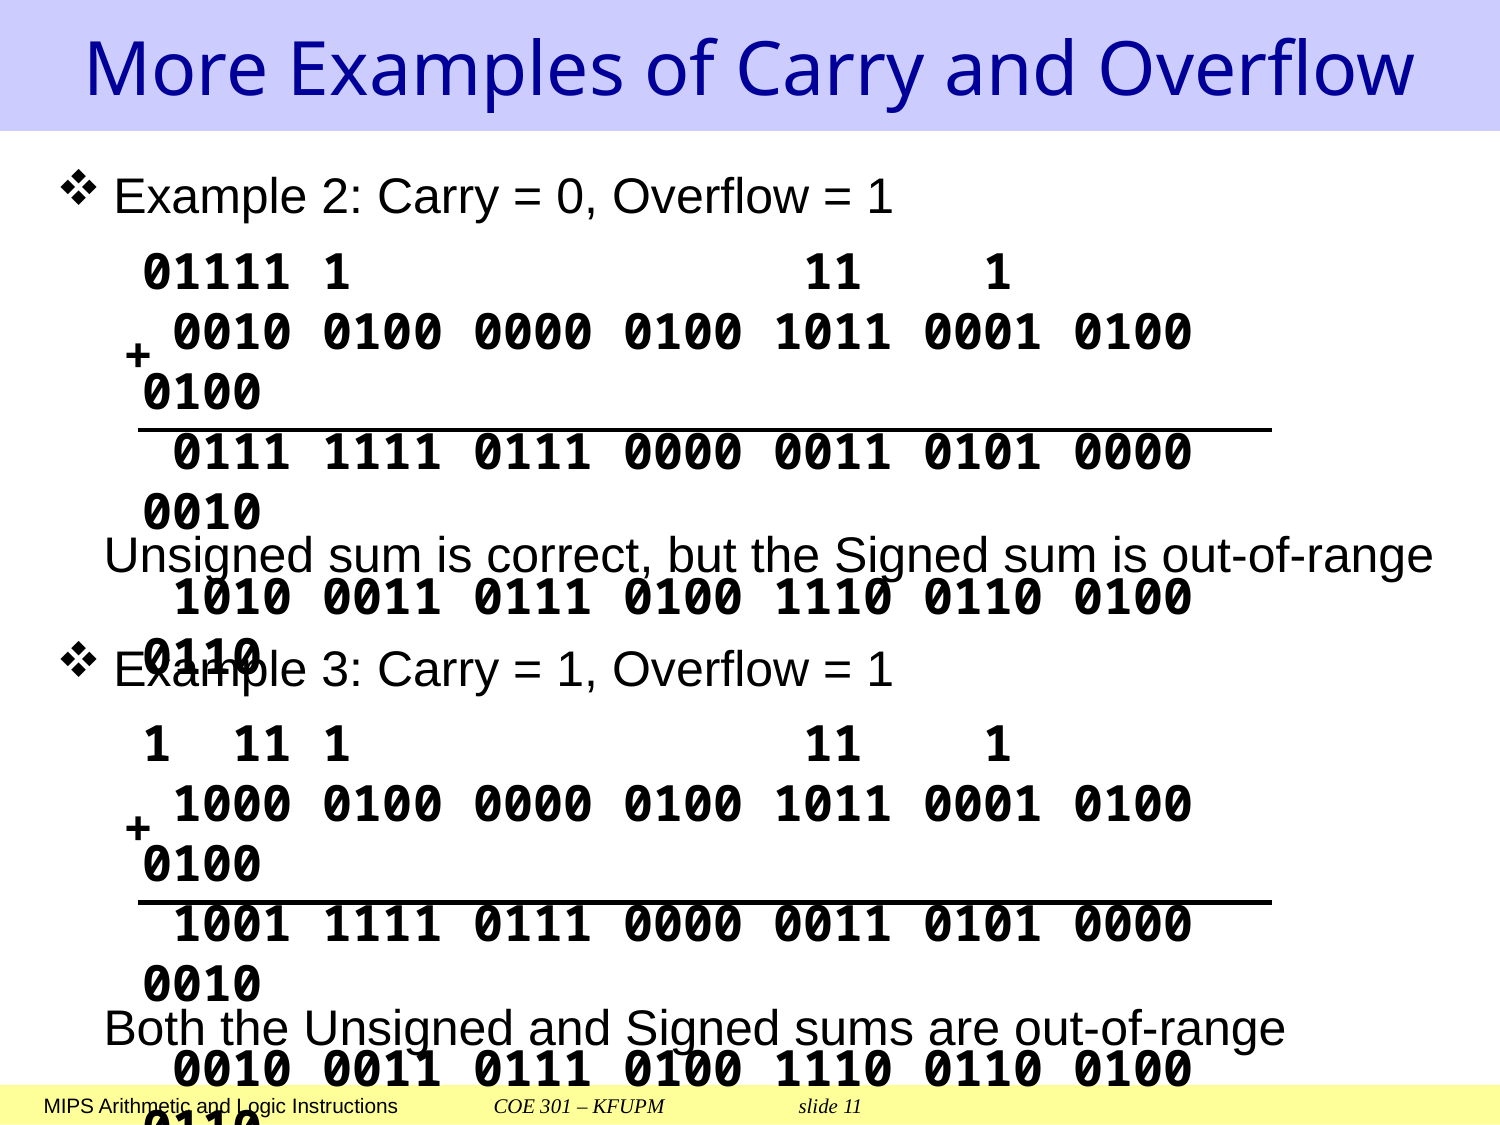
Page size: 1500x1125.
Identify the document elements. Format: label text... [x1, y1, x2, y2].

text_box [41, 628, 1327, 1055]
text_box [41, 155, 1459, 582]
title More Examples of Carry and Overflow [0, 0, 1500, 131]
